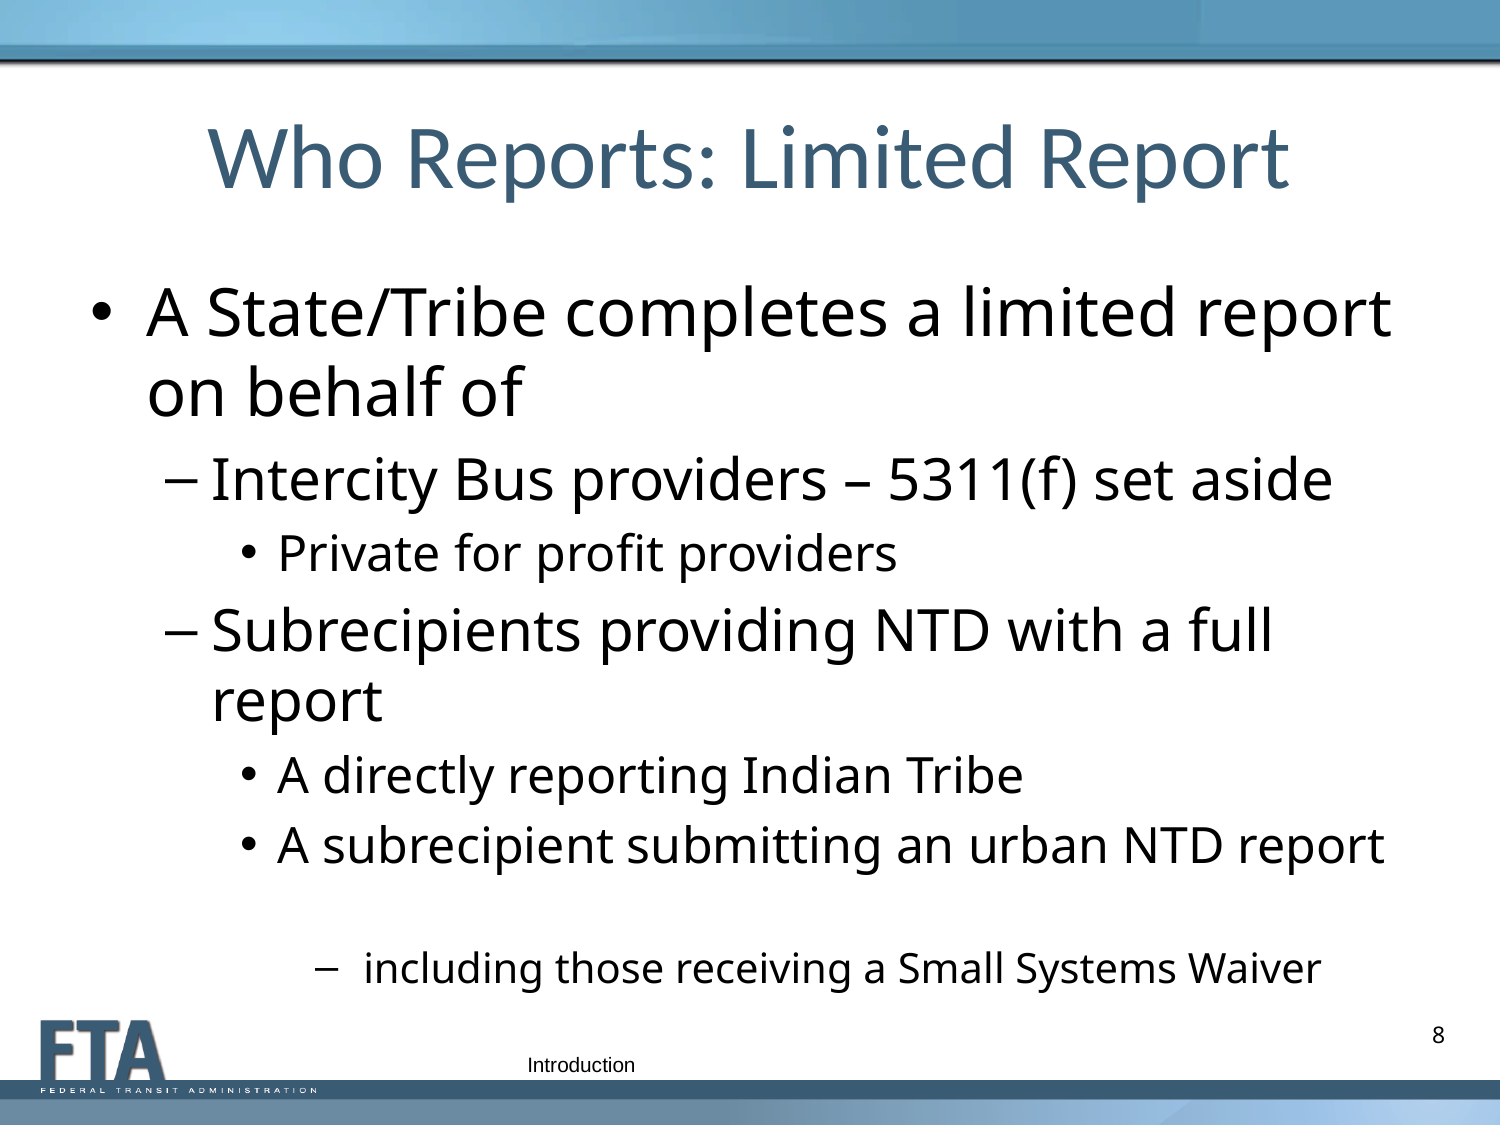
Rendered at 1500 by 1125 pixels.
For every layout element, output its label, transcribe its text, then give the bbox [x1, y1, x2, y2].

picture [0, 1013, 1500, 1125]
list A State/Tribe completes a limited report on behalf of Intercity Bus providers – 5311(f) set aside Private for profit providers Subrecipients providing NTD with a full report A directly reporting Indian Tribe A subrecipient submitting an urban NTD report including those receiving a Small Systems Waiver [74, 262, 1426, 1006]
title Who Reports: Limited Report [74, 71, 1426, 233]
slide_number 8 [1417, 1012, 1492, 1073]
picture [0, 0, 1500, 72]
text_box Introduction [512, 1044, 988, 1105]
